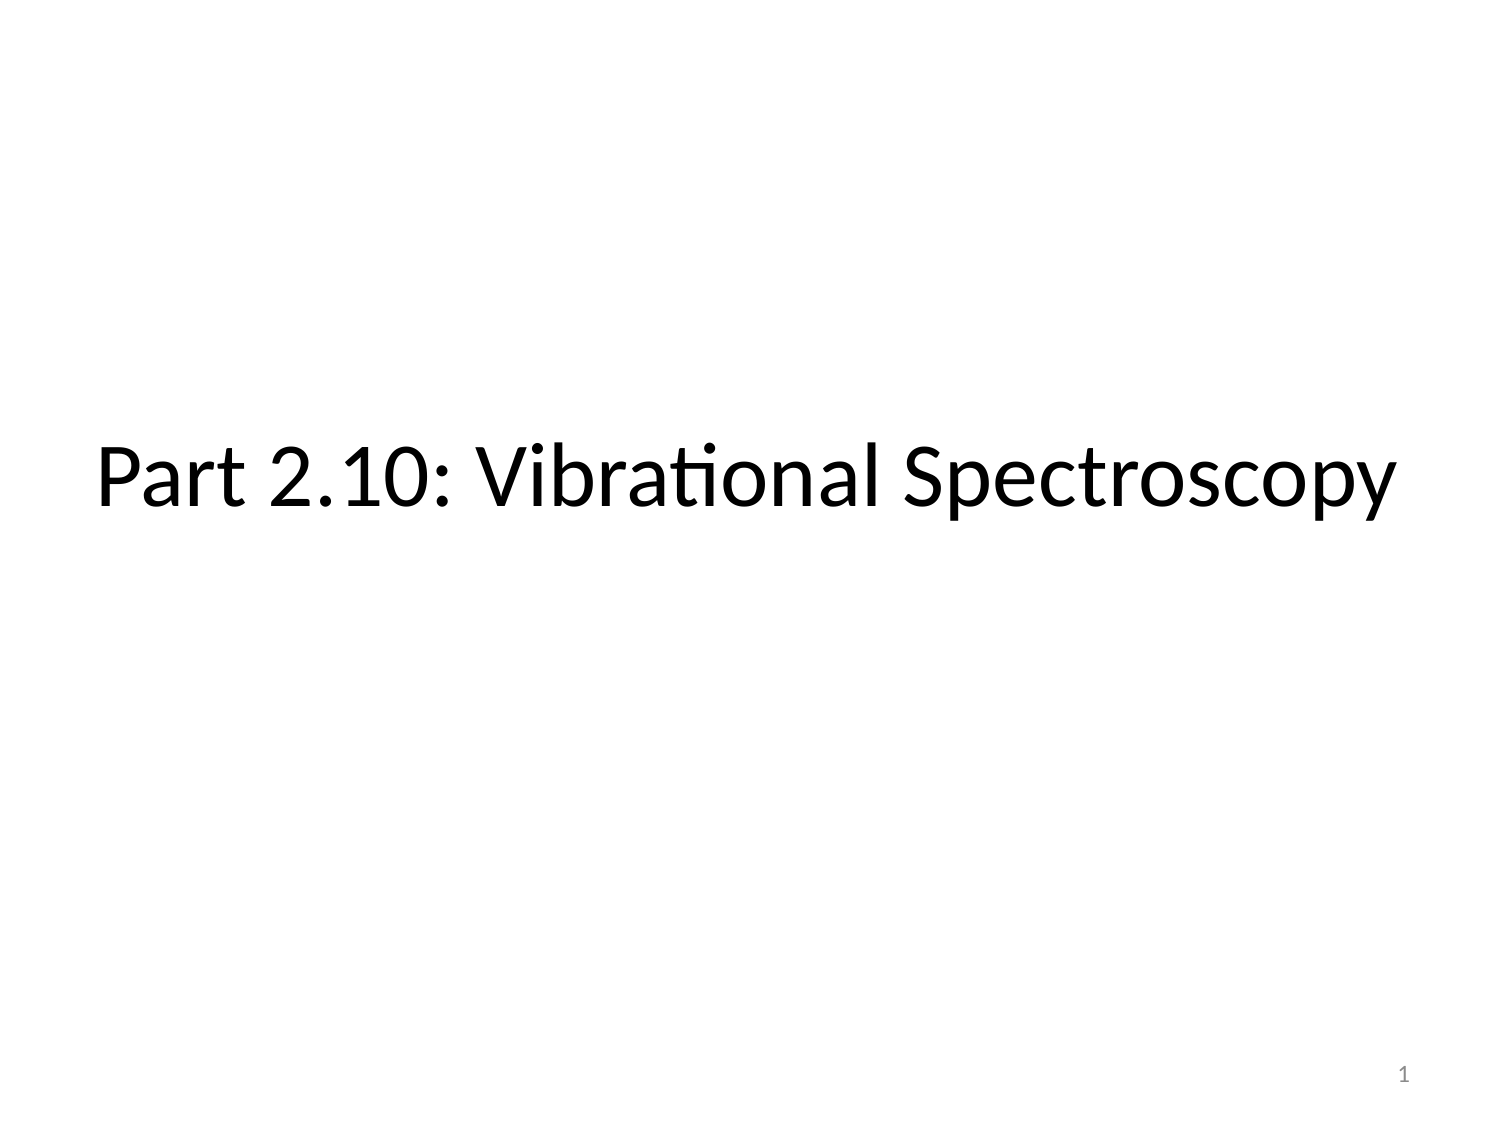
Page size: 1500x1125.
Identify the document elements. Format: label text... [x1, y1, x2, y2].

title Part 2.10: Vibrational Spectroscopy [54, 349, 1442, 591]
slide_number 1 [1074, 1042, 1425, 1103]
